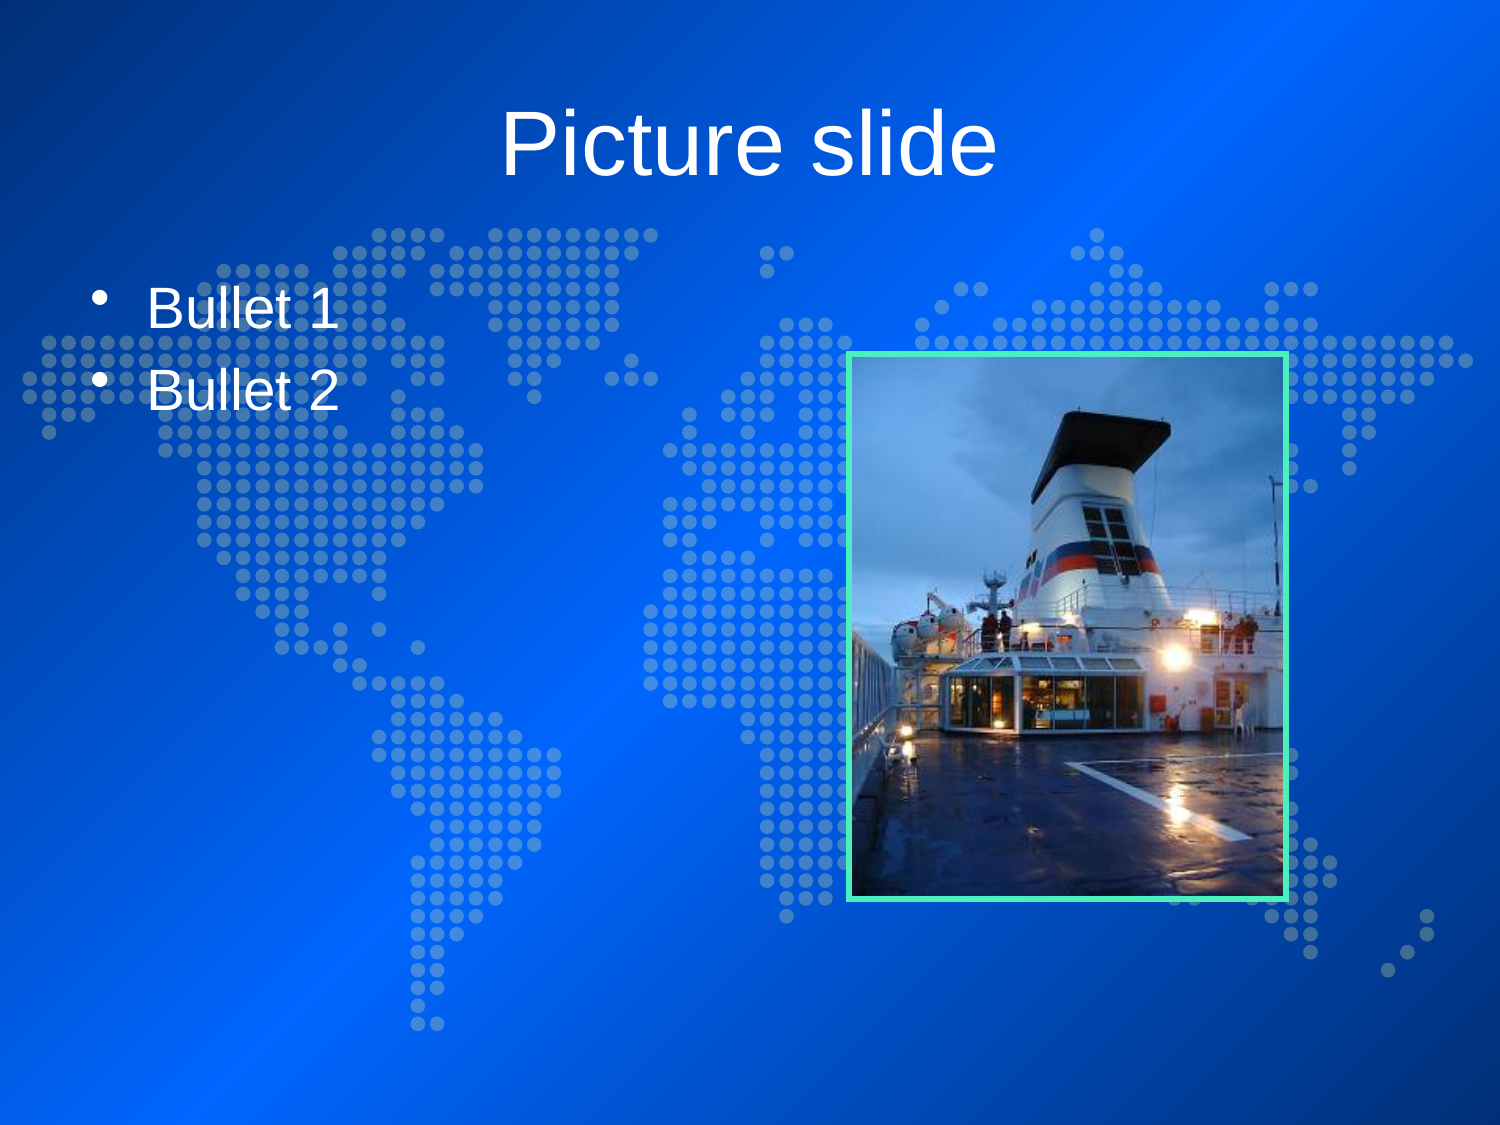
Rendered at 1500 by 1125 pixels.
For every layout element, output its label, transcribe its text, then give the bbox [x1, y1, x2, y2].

title Picture slide [75, 45, 1425, 233]
picture [851, 356, 1284, 896]
list Bullet 1 Bullet 2 [75, 262, 736, 1005]
